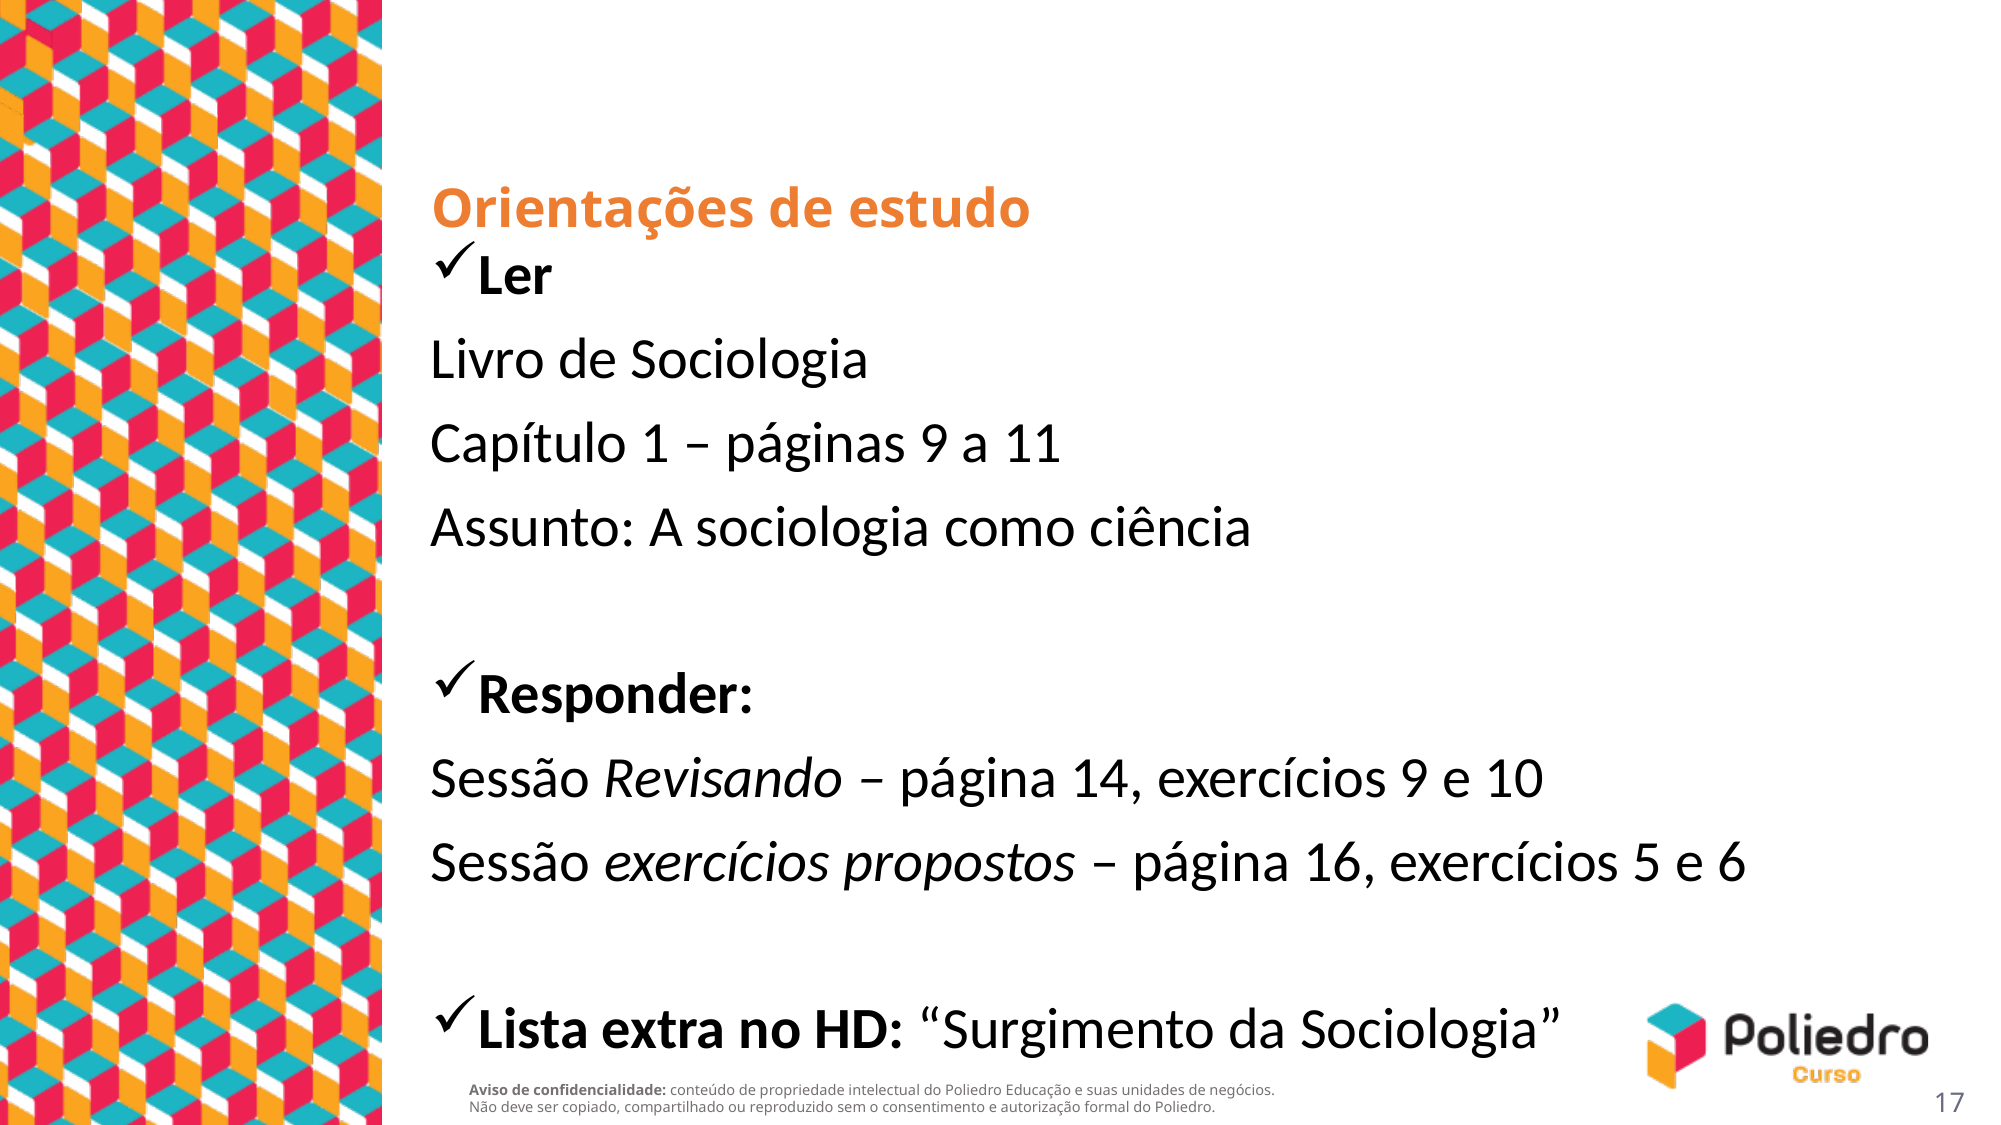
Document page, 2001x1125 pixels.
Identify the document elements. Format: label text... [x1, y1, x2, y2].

text_box 17 [1918, 1081, 1977, 1123]
text_box Ler Livro de Sociologia Capítulo 1 – páginas 9 a 11 Assunto: A sociologia como ciência Responder: Sessão Revisando – página 14, exercícios 9 e 10 Sessão exercícios propostos – página 16, exercícios 5 e 6 Lista extra no HD: “Surgimento da Sociologia” [416, 236, 1958, 951]
title Orientações de estudo [416, 174, 1062, 236]
picture [1637, 992, 1938, 1092]
picture [0, 0, 382, 1125]
